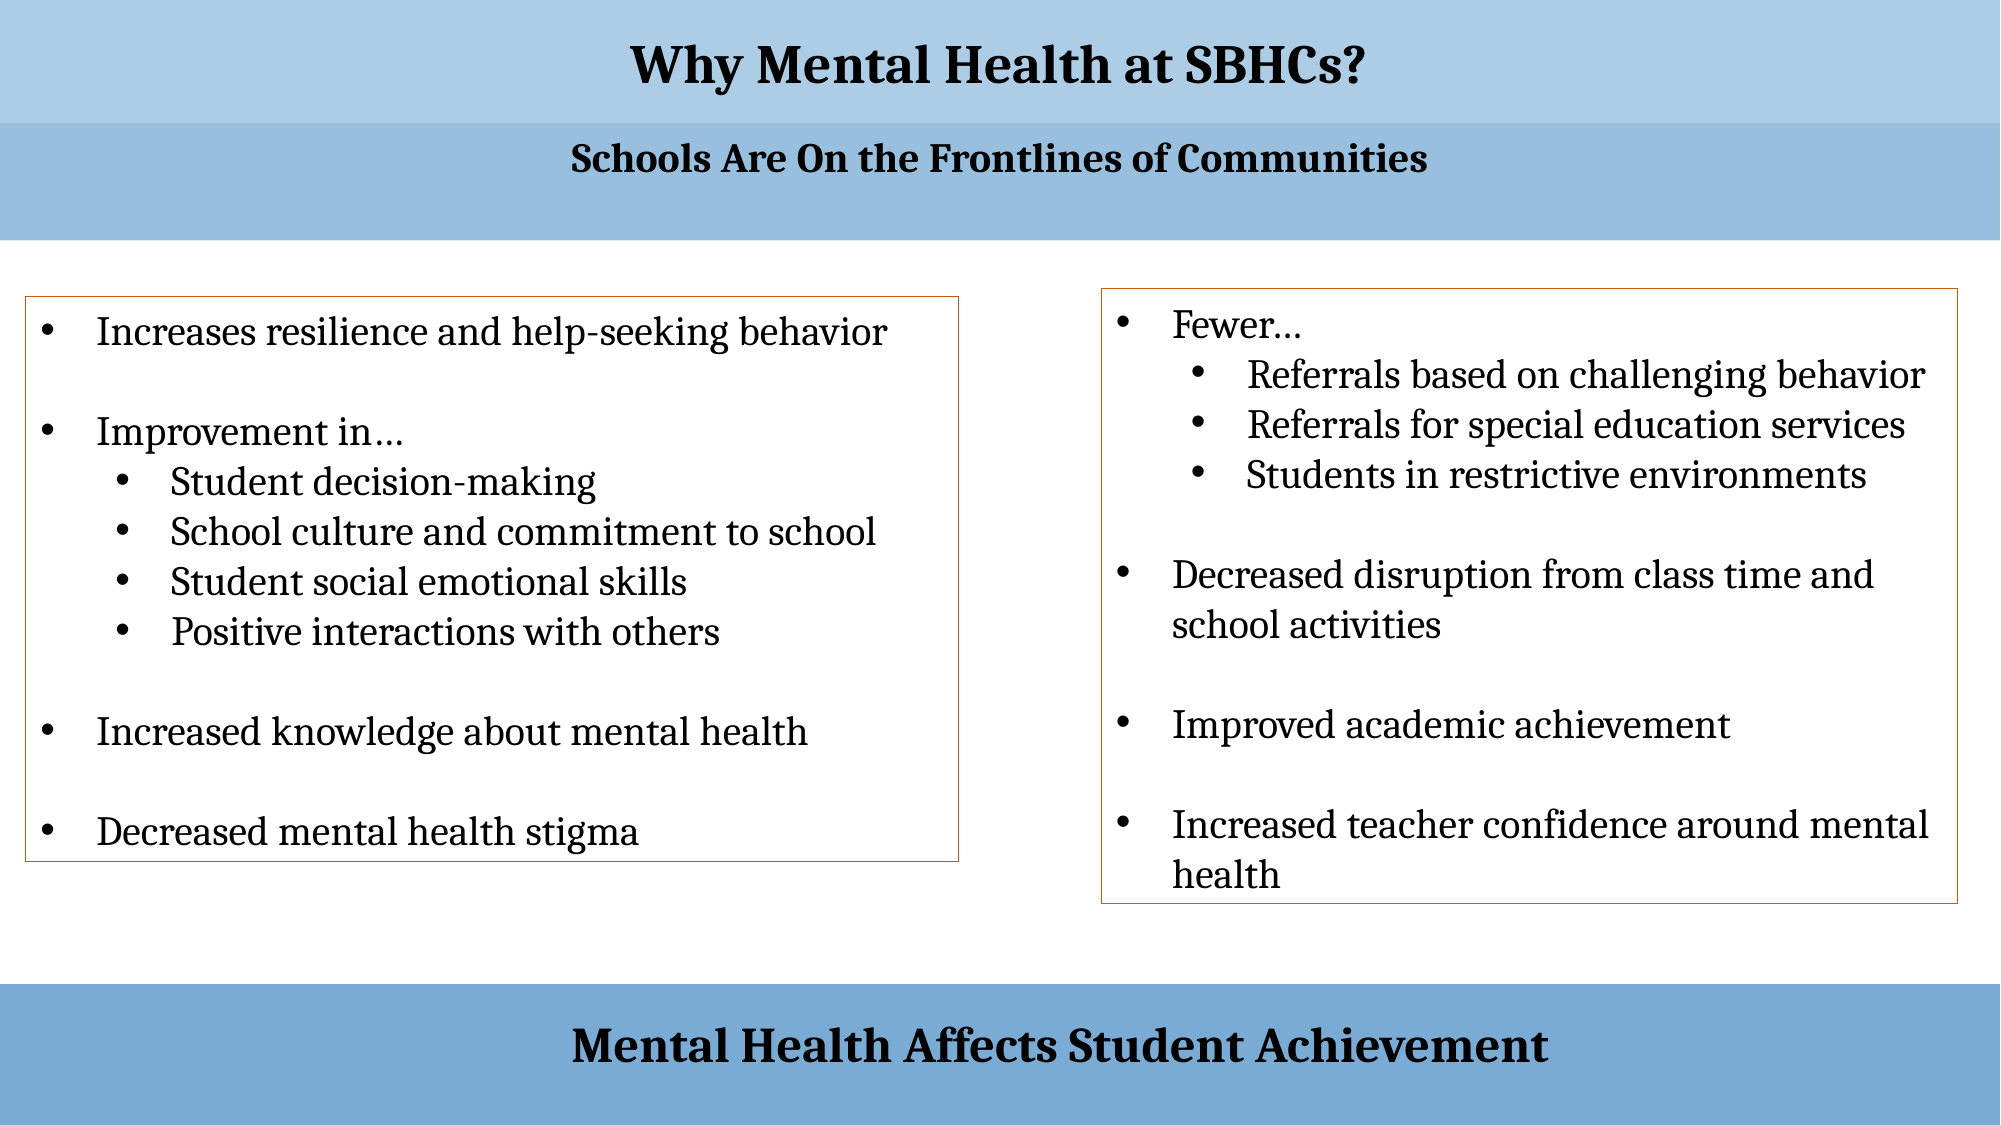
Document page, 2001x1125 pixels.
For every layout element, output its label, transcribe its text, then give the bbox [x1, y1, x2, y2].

text_box [70, 295, 1101, 577]
text_box Schools Are On the Frontlines of Communities [0, 124, 2000, 241]
text_box Mental Health Affects Student Achievement [540, 1004, 1581, 1080]
text_box Fewer… Referrals based on challenging behavior Referrals for special education services Students in restrictive environments Decreased disruption from class time and school activities Improved academic achievement Increased teacher confidence around mental health [1101, 288, 1958, 904]
text_box Why Mental Health at SBHCs? [0, 0, 2000, 124]
text_box Increases resilience and help-seeking behavior Improvement in… Student decision-making School culture and commitment to school Student social emotional skills Positive interactions with others Increased knowledge about mental health Decreased mental health stigma [25, 296, 959, 862]
text_box [0, 983, 2000, 1125]
